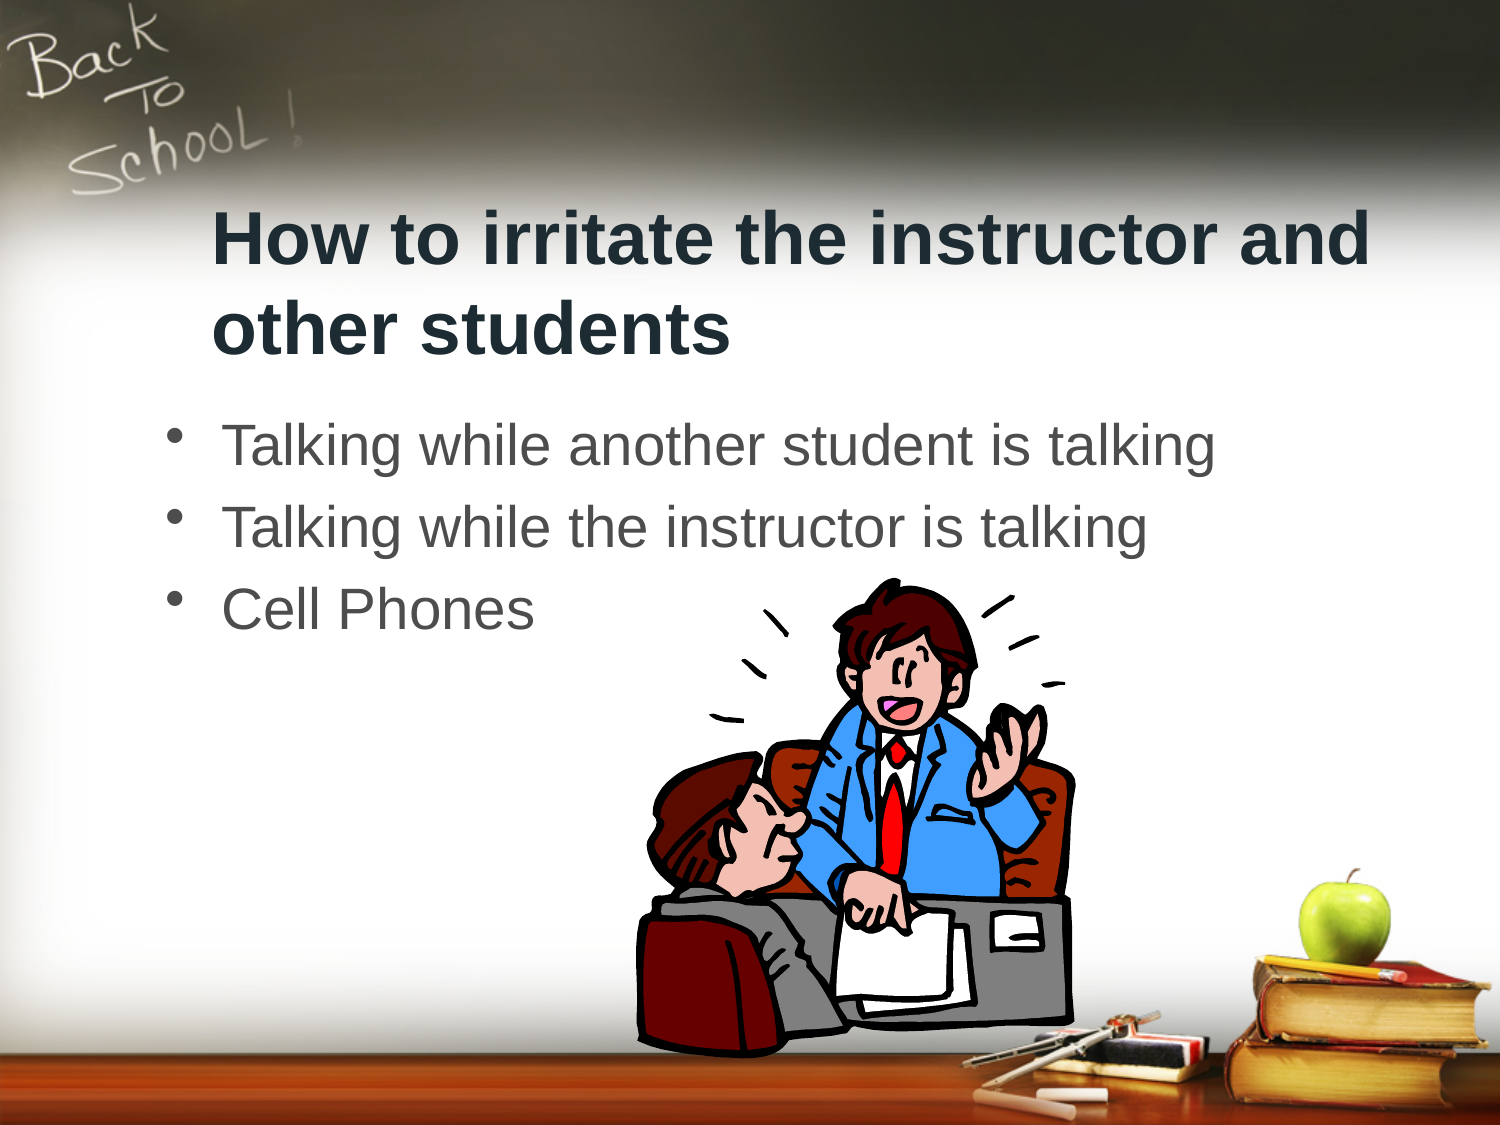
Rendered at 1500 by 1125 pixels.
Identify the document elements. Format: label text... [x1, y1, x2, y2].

title How to irritate the instructor and other students [196, 237, 1425, 322]
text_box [631, 574, 1076, 1063]
picture [0, 0, 1500, 1125]
list Talking while another student is talking Talking while the instructor is talking Cell Phones [150, 399, 1425, 913]
